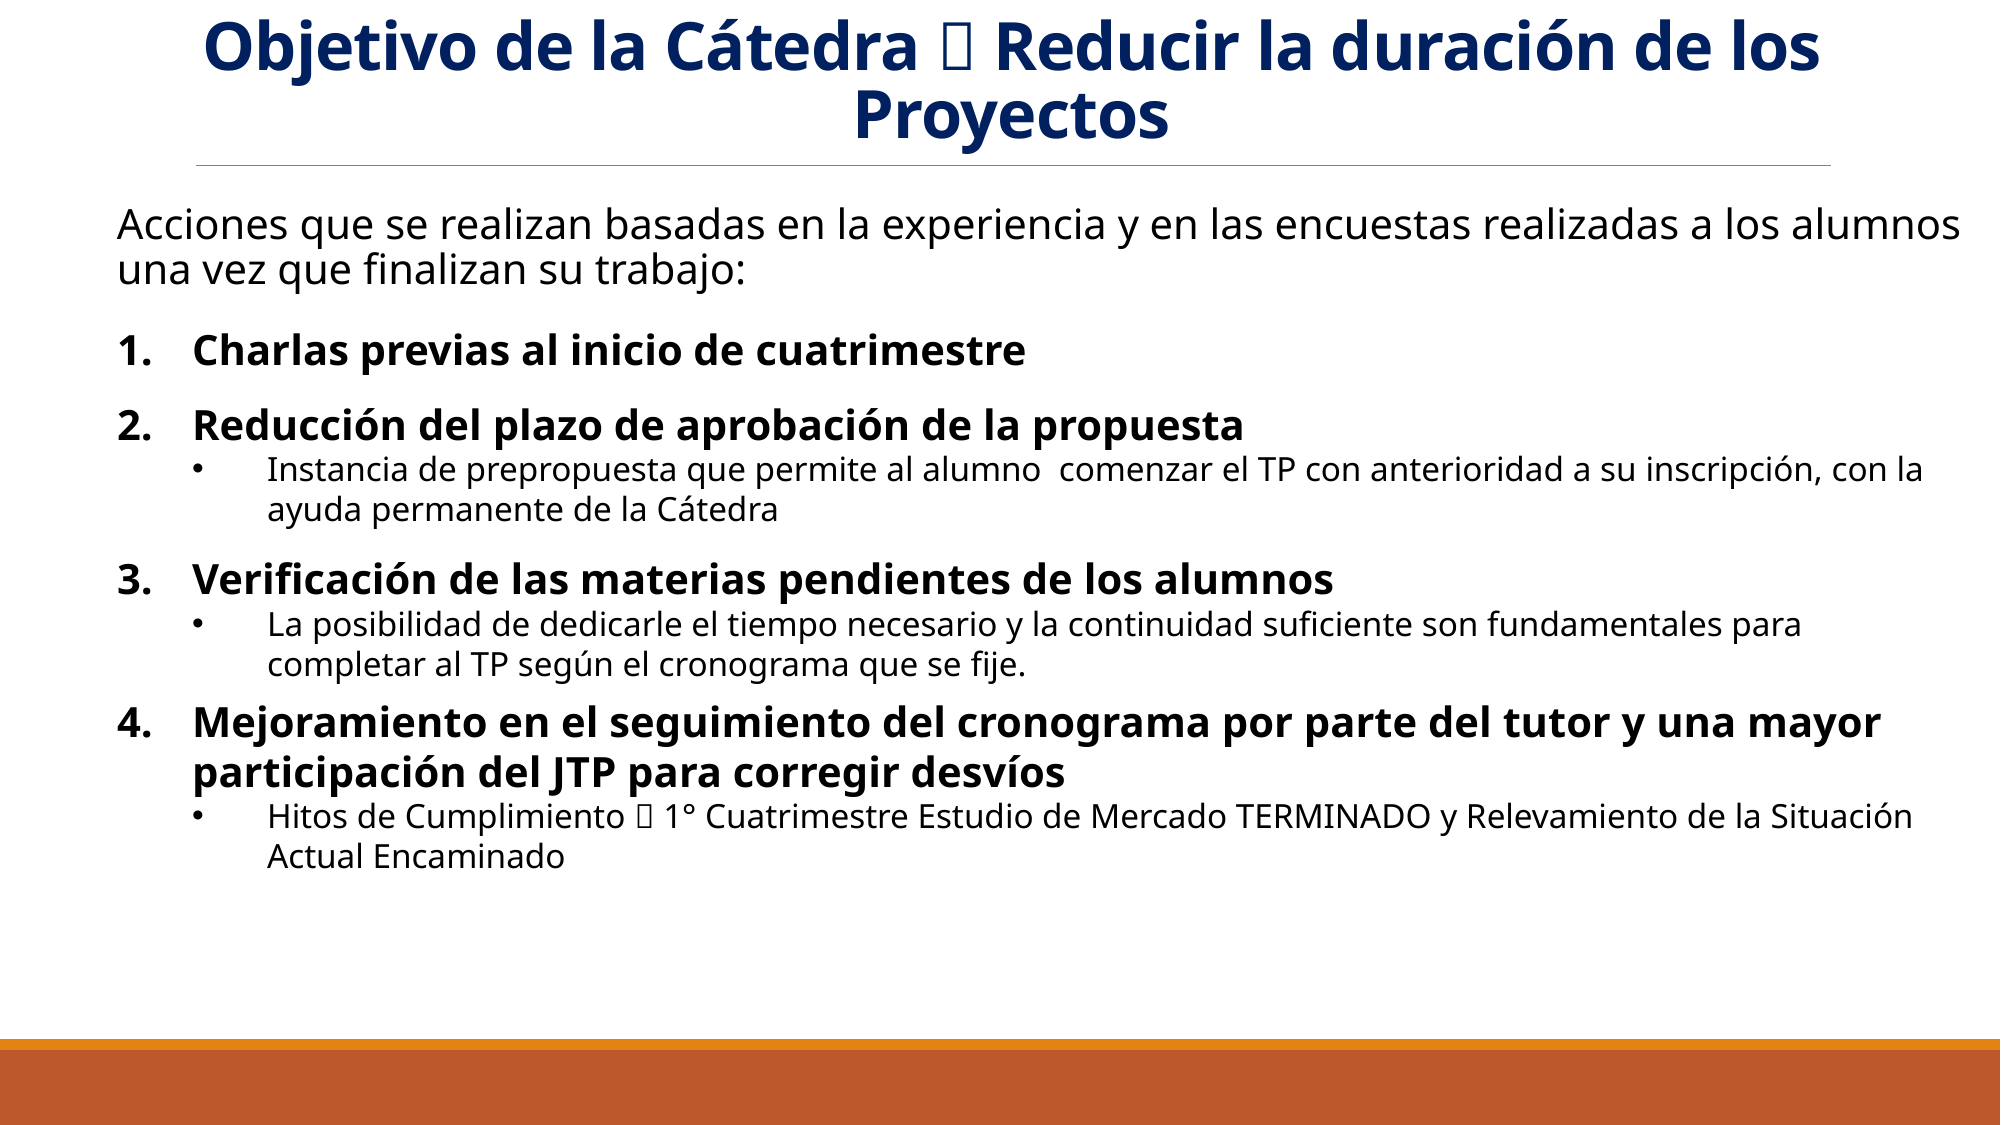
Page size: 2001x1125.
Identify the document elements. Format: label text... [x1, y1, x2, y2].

text_box Charlas previas al inicio de cuatrimestre Reducción del plazo de aprobación de la propuesta Instancia de prepropuesta que permite al alumno comenzar el TP con anterioridad a su inscripción, con la ayuda permanente de la Cátedra Verificación de las materias pendientes de los alumnos La posibilidad de dedicarle el tiempo necesario y la continuidad suficiente son fundamentales para completar al TP según el cronograma que se fije. Mejoramiento en el seguimiento del cronograma por parte del tutor y una mayor participación del JTP para corregir desvíos Hitos de Cumplimiento  1° Cuatrimestre Estudio de Mercado TERMINADO y Relevamiento de la Situación Actual Encaminado [102, 290, 1977, 1036]
title Objetivo de la Cátedra  Reducir la duración de los Proyectos [111, 7, 1913, 160]
text_box Acciones que se realizan basadas en la experiencia y en las encuestas realizadas a los alumnos una vez que finalizan su trabajo: [102, 196, 2000, 362]
